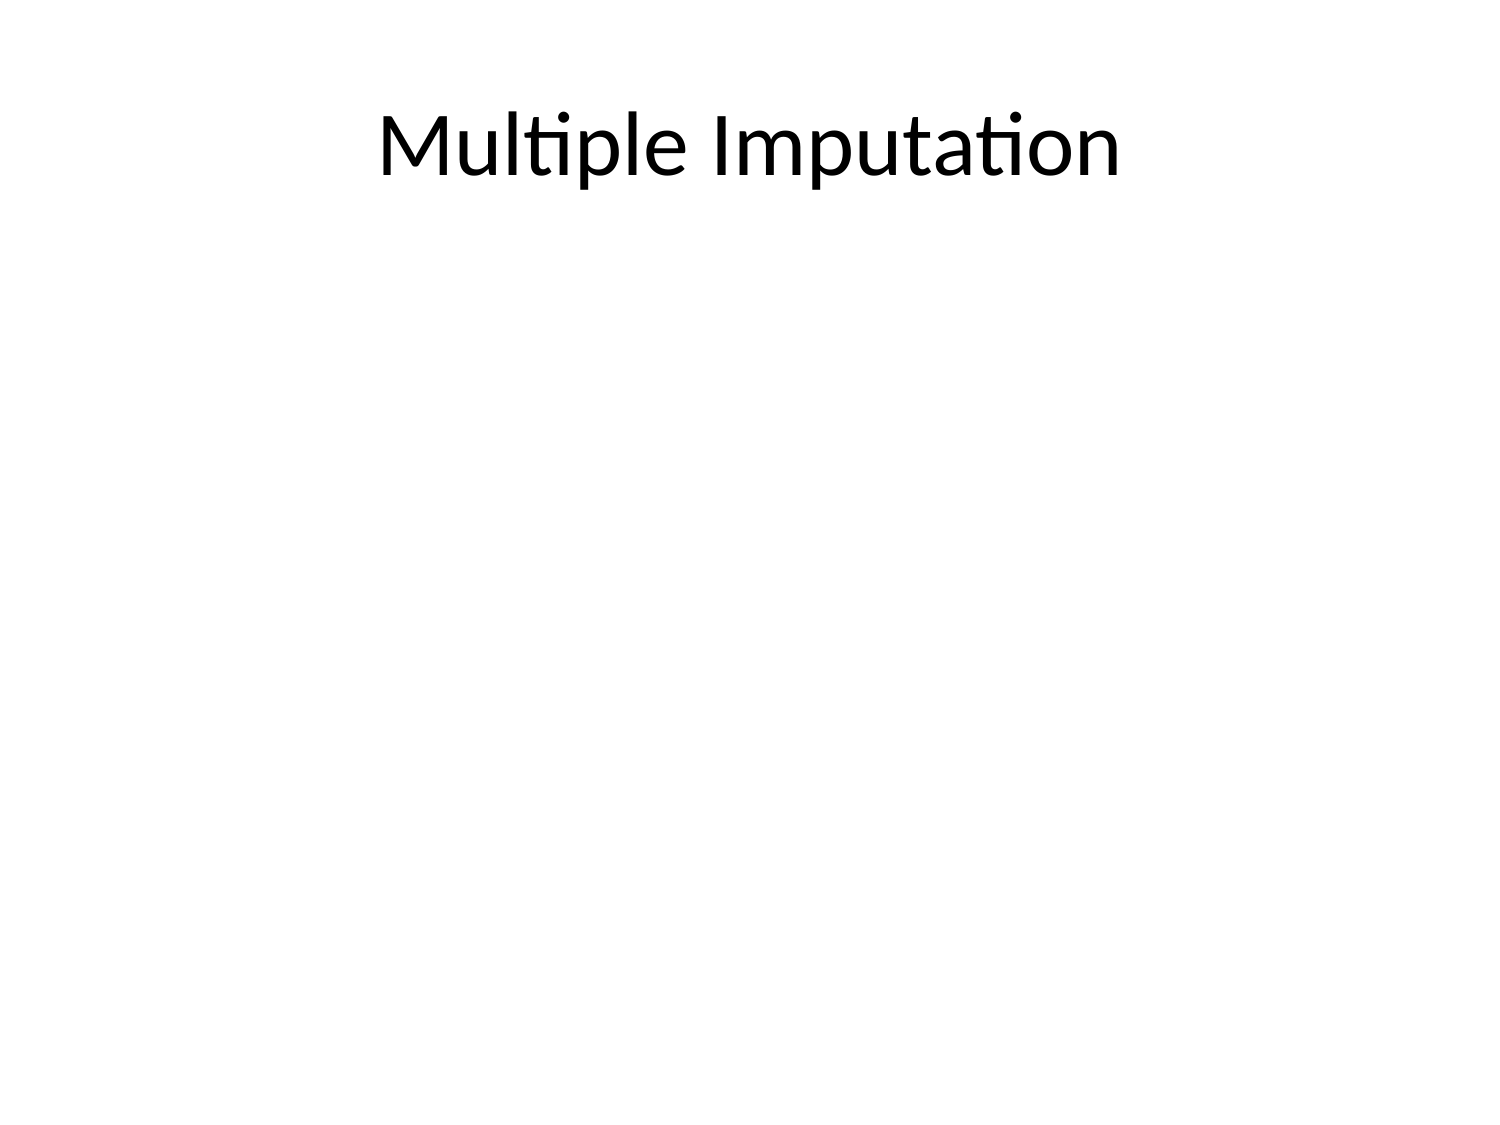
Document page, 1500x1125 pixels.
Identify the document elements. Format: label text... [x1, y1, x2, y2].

title Multiple Imputation [75, 45, 1425, 233]
